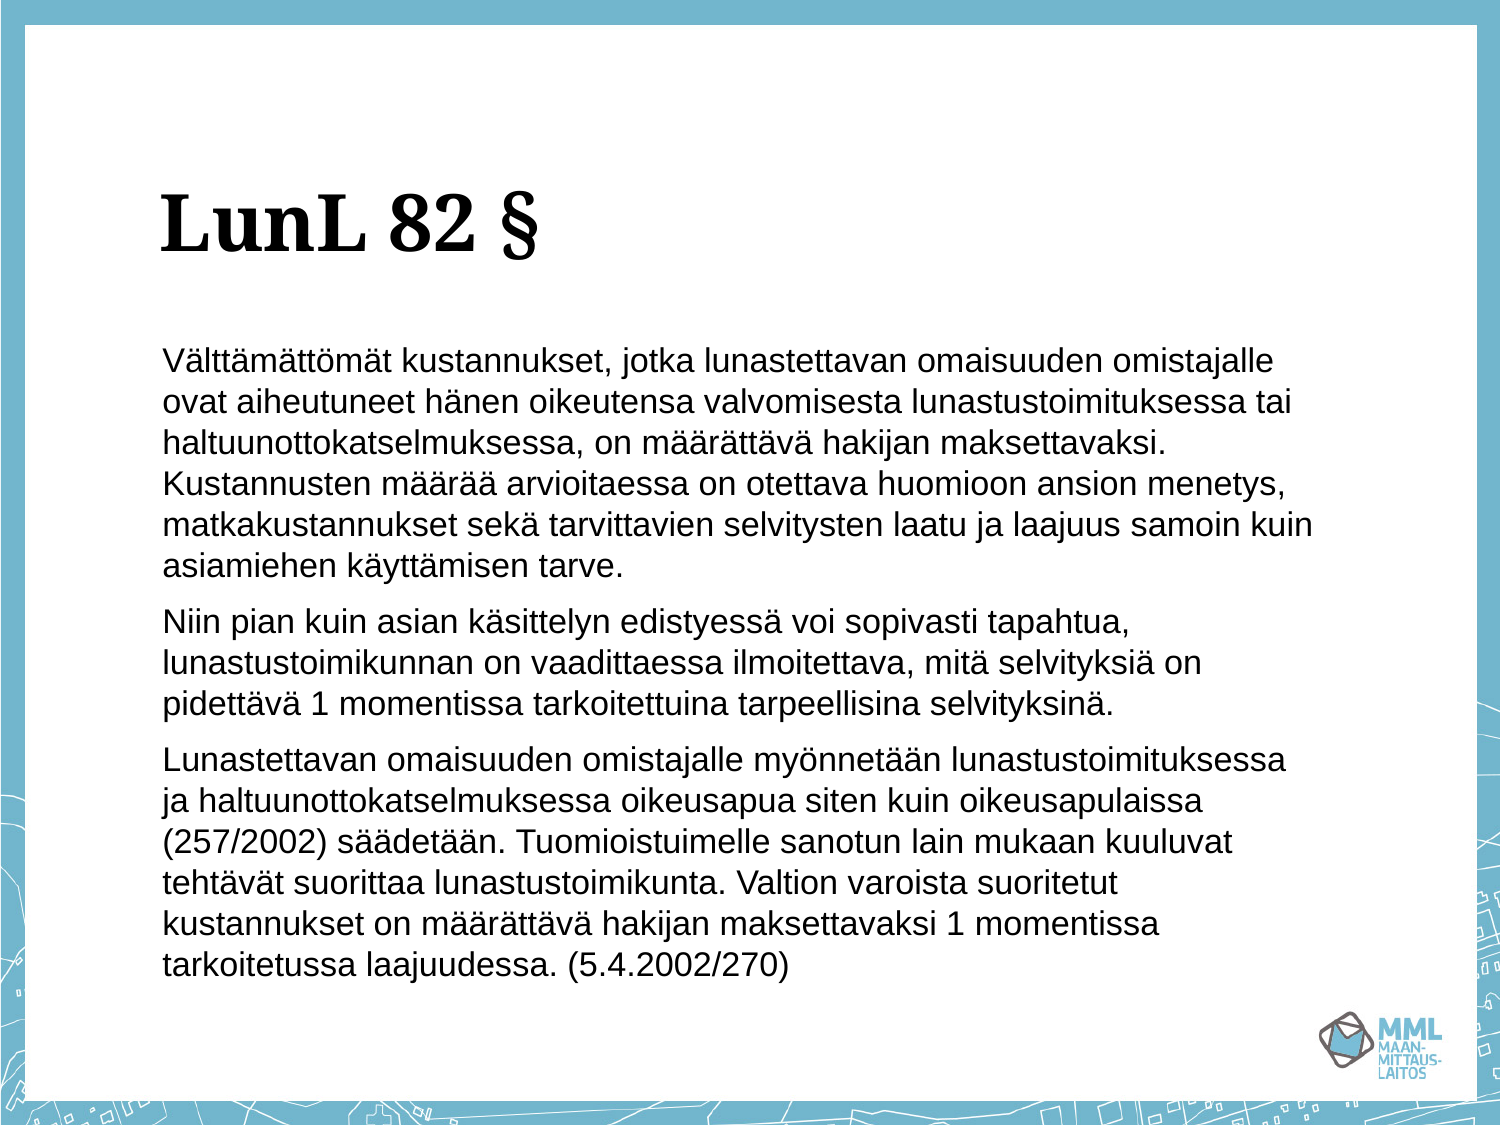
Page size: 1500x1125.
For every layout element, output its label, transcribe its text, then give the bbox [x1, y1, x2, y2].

title LunL 82 § [159, 78, 1317, 268]
picture [0, 0, 1500, 1125]
list Välttämättömät kustannukset, jotka lunastettavan omaisuuden omistajalle ovat aiheutuneet hänen oikeutensa valvomisesta lunastustoimituksessa tai haltuunottokatselmuksessa, on määrättävä hakijan maksettavaksi. Kustannusten määrää arvioitaessa on otettava huomioon ansion menetys, matkakustannukset sekä tarvittavien selvitysten laatu ja laajuus samoin kuin asiamiehen käyttämisen tarve. Niin pian kuin asian käsittelyn edistyessä voi sopivasti tapahtua, lunastustoimikunnan on vaadittaessa ilmoitettava, mitä selvityksiä on pidettävä 1 momentissa tarkoitettuina tarpeellisina selvityksinä. Lunastettavan omaisuuden omistajalle myönnetään lunastustoimituksessa ja haltuunottokatselmuksessa oikeusapua siten kuin oikeusapulaissa (257/2002) säädetään. Tuomioistuimelle sanotun lain mukaan kuuluvat tehtävät suorittaa lunastustoimikunta. Valtion varoista suoritetut kustannukset on määrättävä hakijan maksettavaksi 1 momentissa tarkoitetussa laajuudessa. (5.4.2002/270) [159, 338, 1317, 988]
